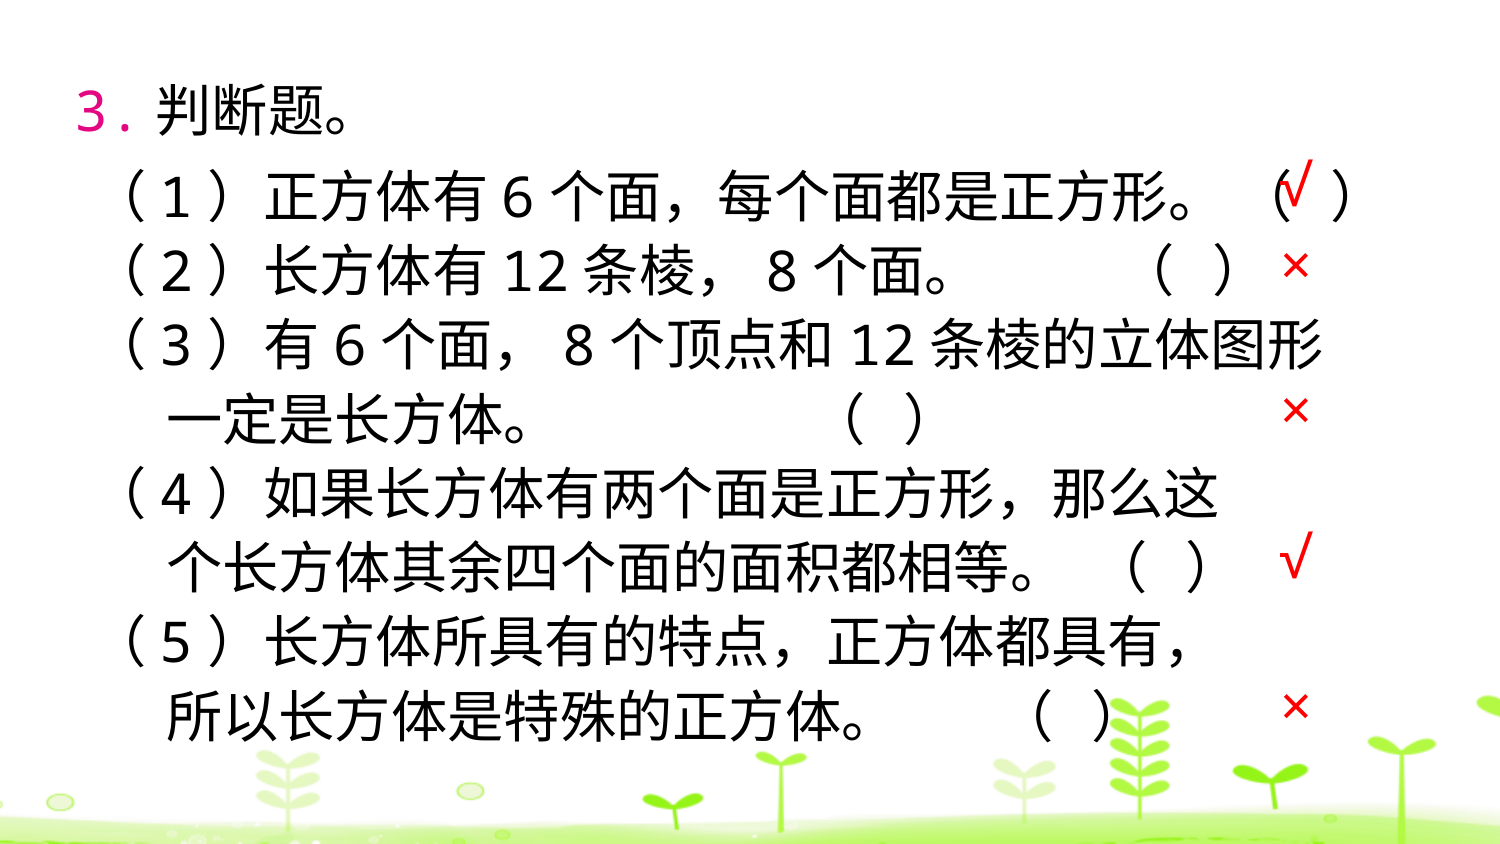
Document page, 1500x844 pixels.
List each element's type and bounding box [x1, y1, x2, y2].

picture [0, 0, 1500, 844]
text_box [59, 67, 1457, 762]
